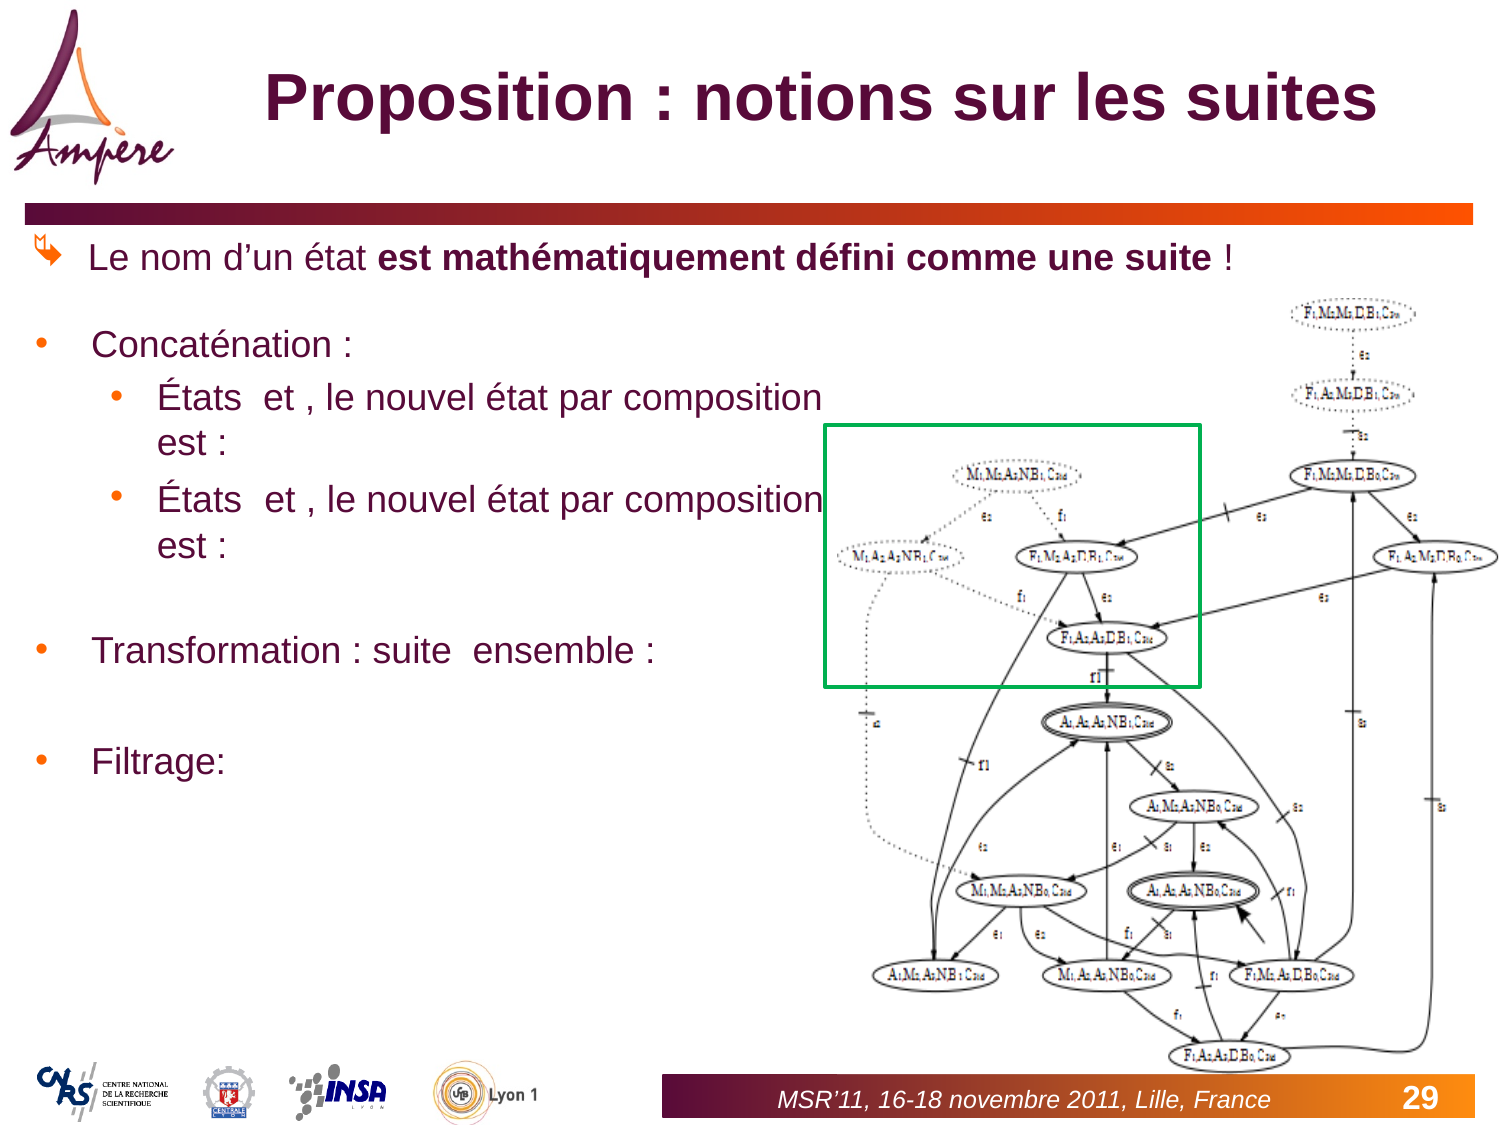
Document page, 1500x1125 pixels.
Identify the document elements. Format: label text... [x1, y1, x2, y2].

text_box [823, 423, 832, 689]
picture [431, 1059, 538, 1125]
picture [37, 1062, 168, 1122]
picture [0, 0, 175, 190]
picture [837, 298, 1500, 1076]
picture [200, 1063, 258, 1121]
picture [287, 1062, 386, 1122]
footer MSR’11, 16-18 novembre 2011, Lille, France [662, 1076, 1388, 1115]
text_box Le nom d’un état est mathématiquement défini comme une suite ! [16, 224, 1475, 288]
title Proposition : notions sur les suites [249, 0, 1475, 188]
